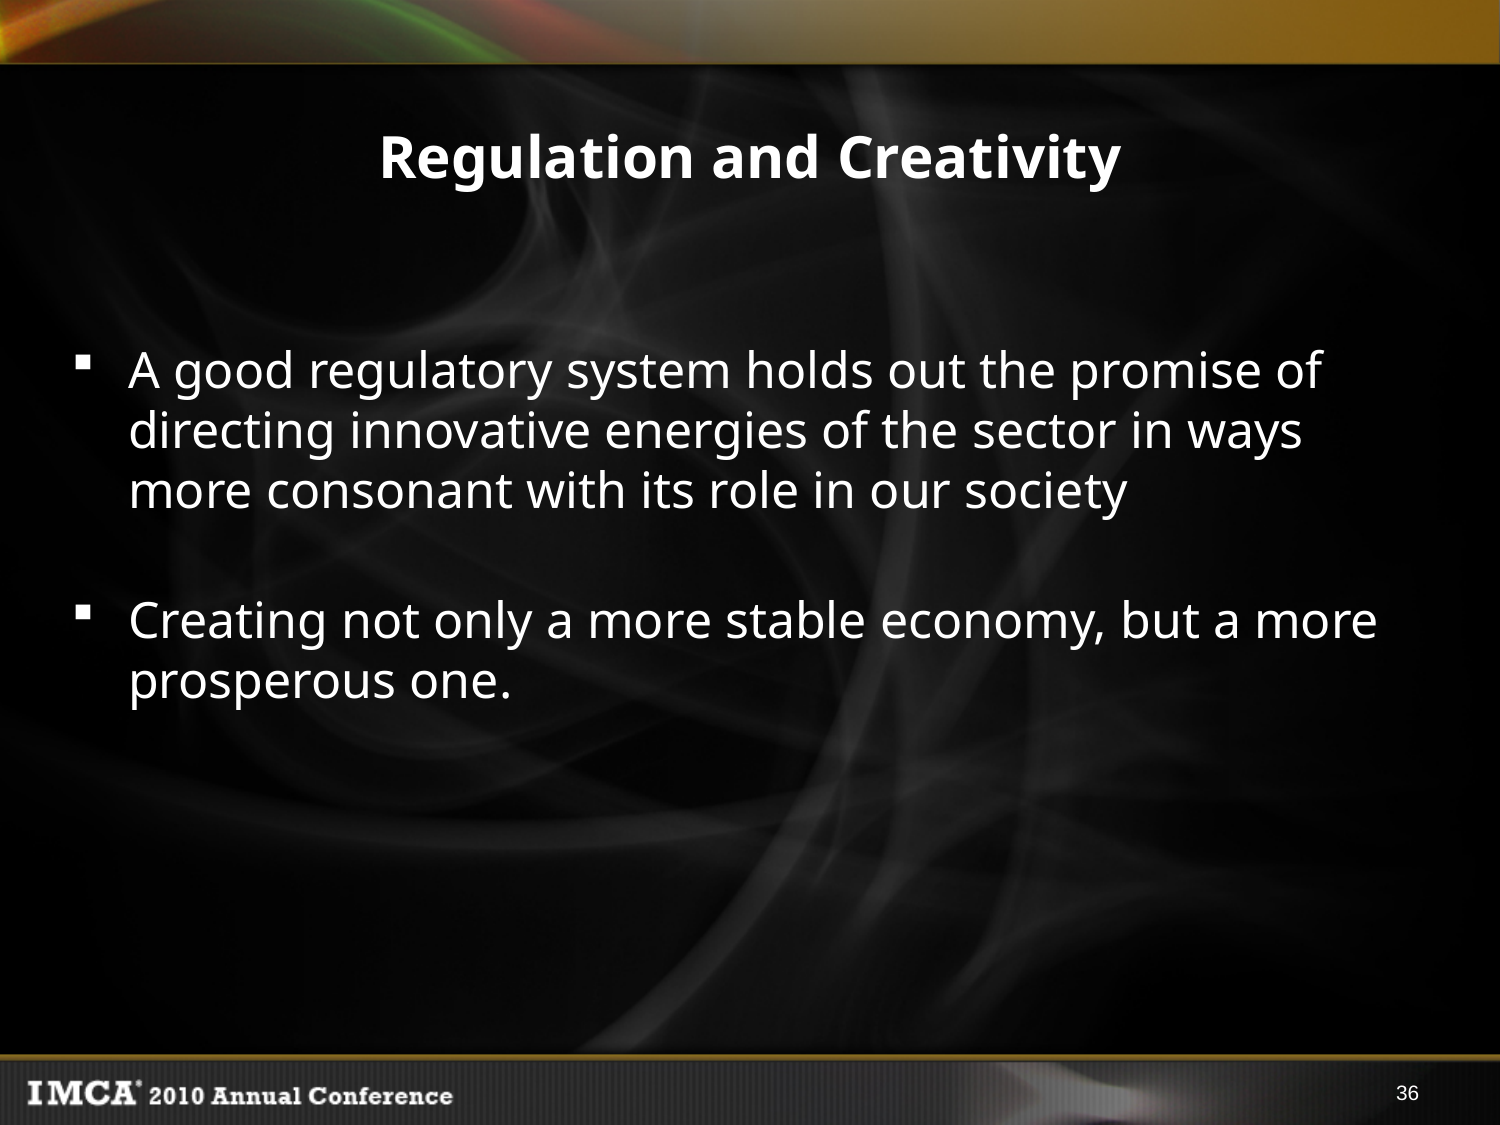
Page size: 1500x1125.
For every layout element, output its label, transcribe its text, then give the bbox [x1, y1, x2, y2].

picture [0, 0, 1500, 1125]
list A good regulatory system holds out the promise of directing innovative energies of the sector in ways more consonant with its role in our society Creating not only a more stable economy, but a more prosperous one. [56, 261, 1444, 1015]
title Regulation and Creativity [56, 61, 1444, 250]
